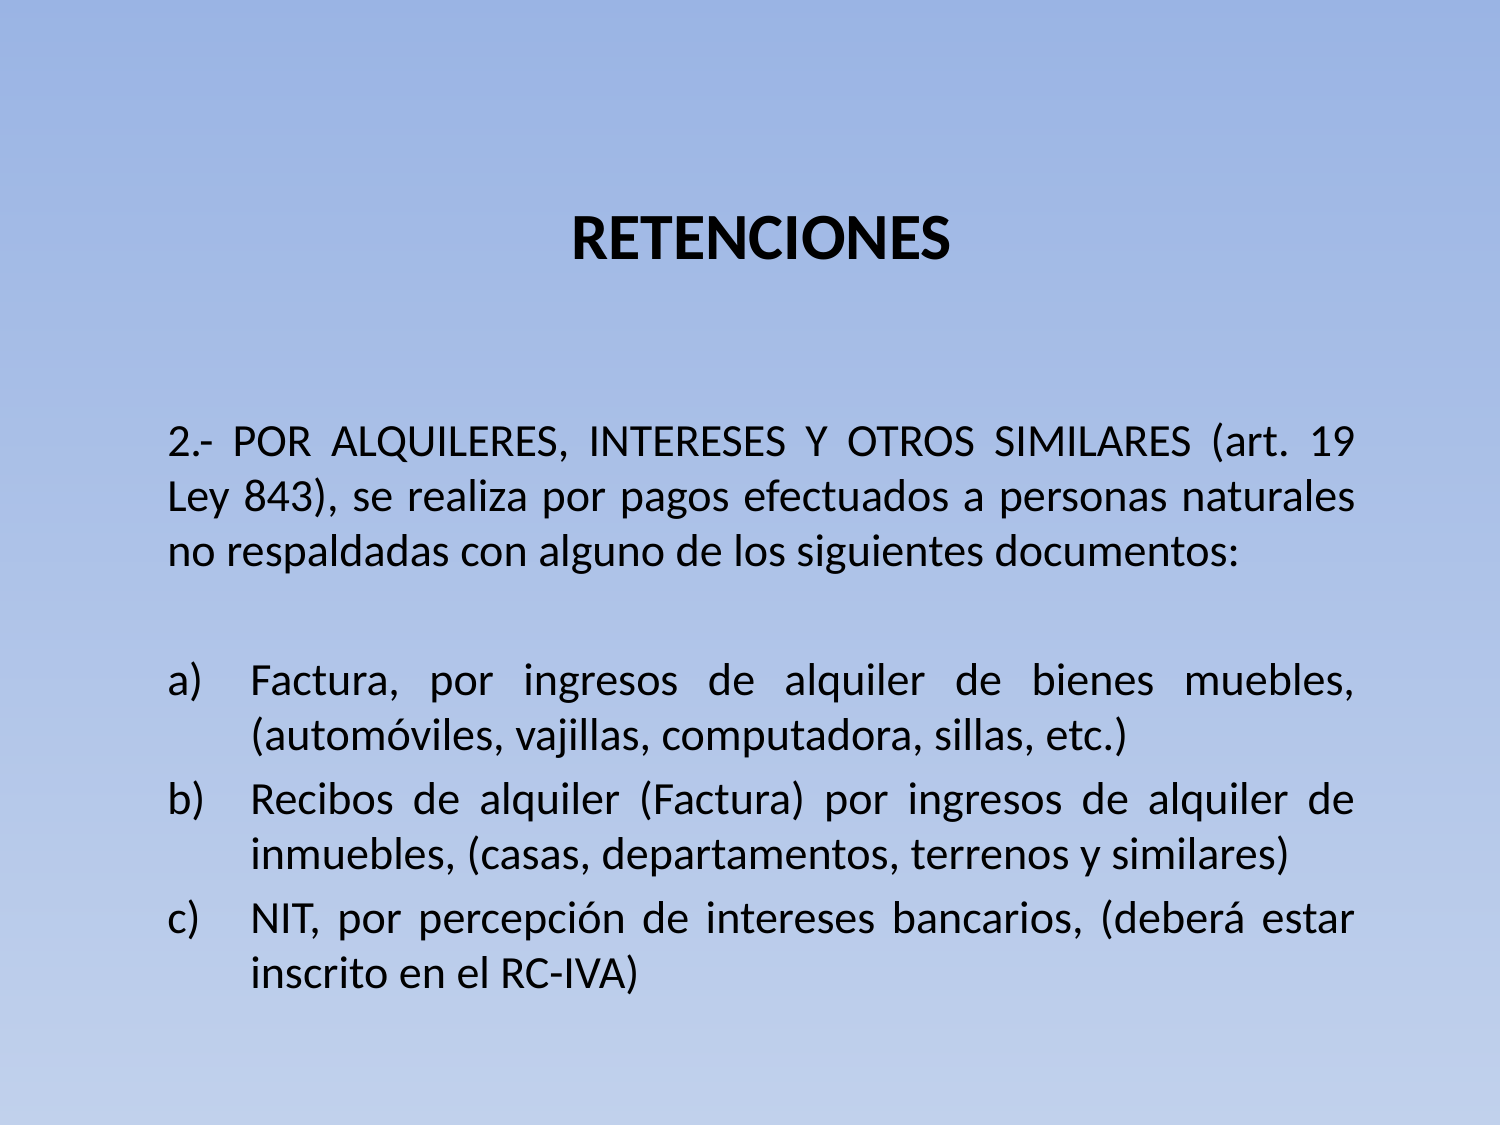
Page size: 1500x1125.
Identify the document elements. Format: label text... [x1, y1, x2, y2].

subtitle RETENCIONES 2.- POR ALQUILERES, INTERESES Y OTROS SIMILARES (art. 19 Ley 843), se realiza por pagos efectuados a personas naturales no respaldadas con alguno de los siguientes documentos: Factura, por ingresos de alquiler de bienes muebles, (automóviles, vajillas, computadora, sillas, etc.) Recibos de alquiler (Factura) por ingresos de alquiler de inmuebles, (casas, departamentos, terrenos y similares) NIT, por percepción de intereses bancarios, (deberá estar inscrito en el RC-IVA) [152, 117, 1372, 1008]
